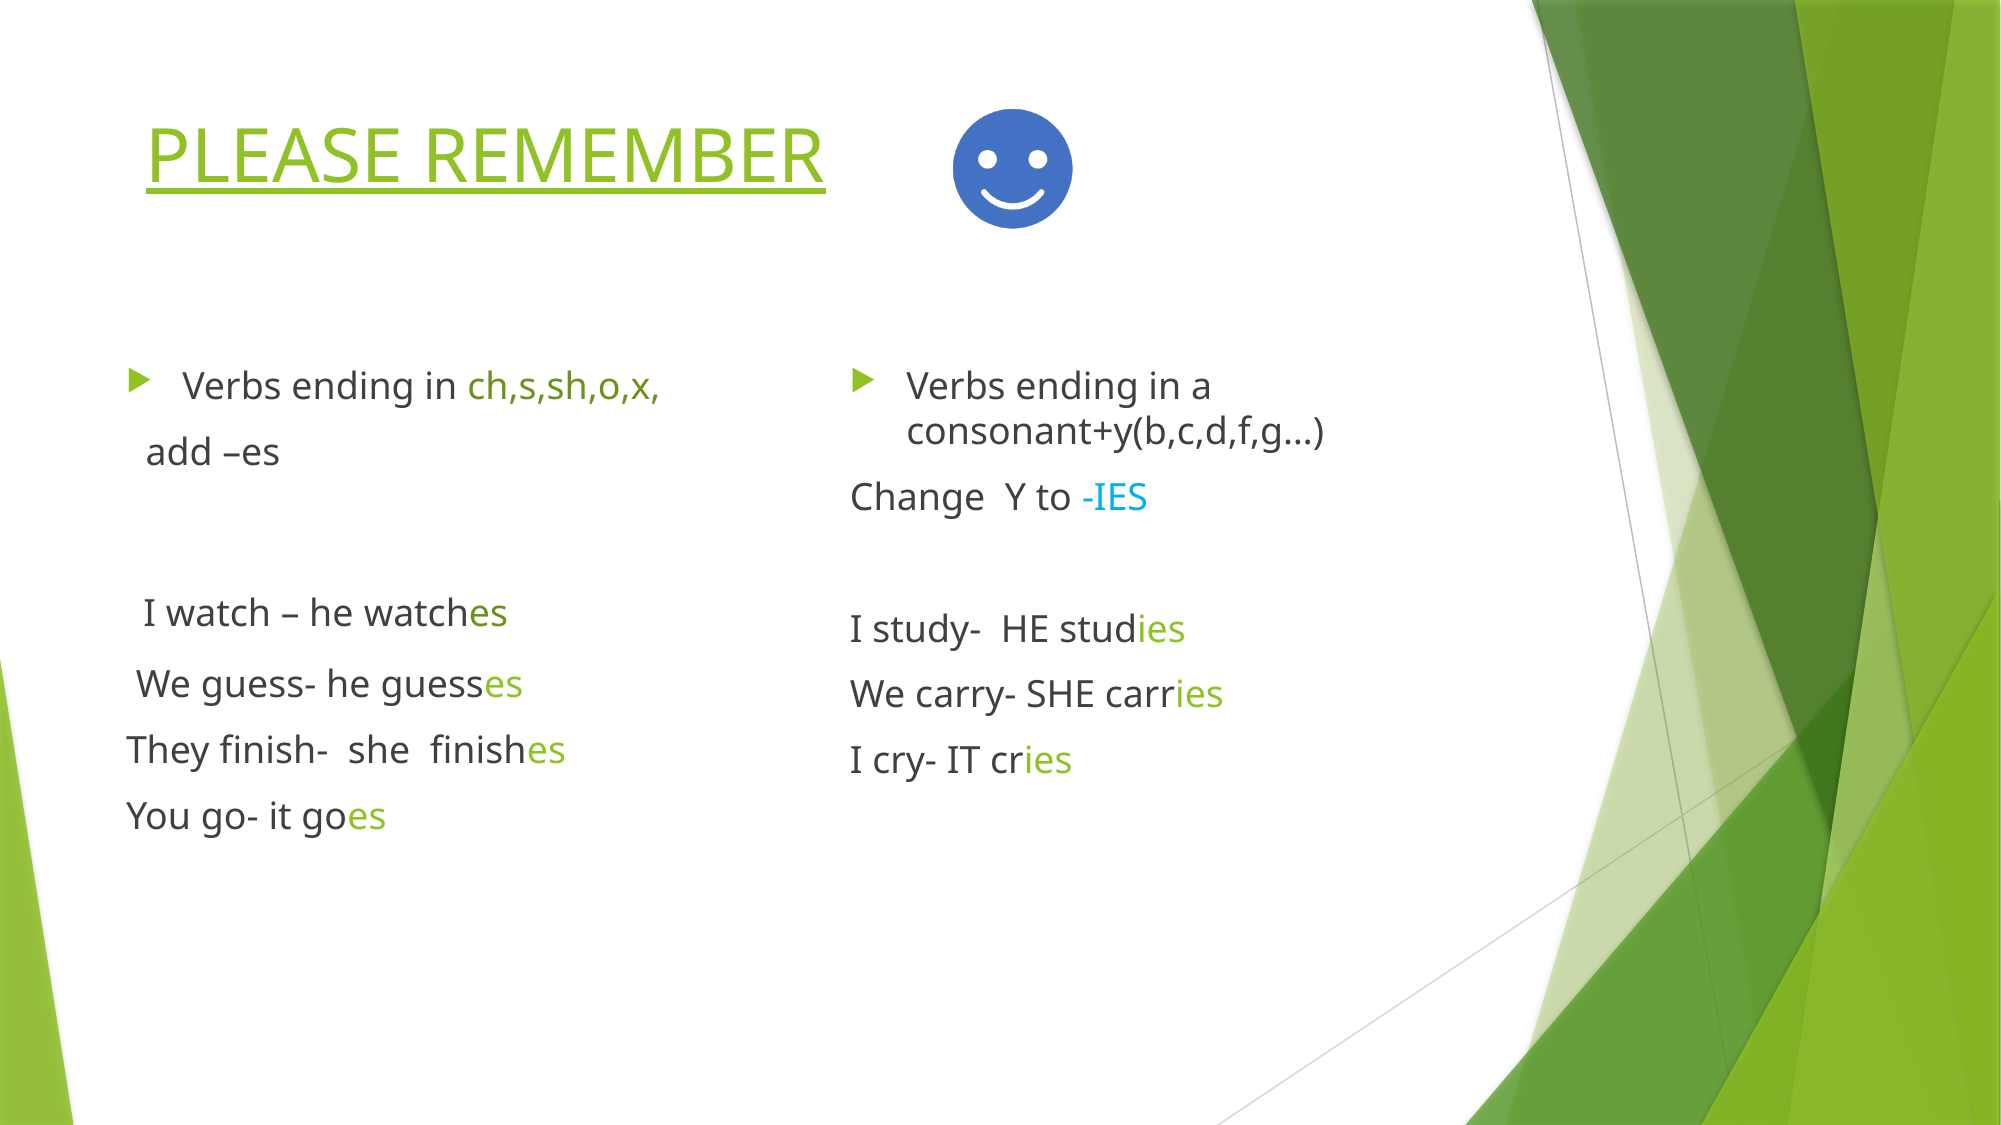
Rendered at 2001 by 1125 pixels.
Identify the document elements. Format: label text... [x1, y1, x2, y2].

list Verbs ending in ch,s,sh,o,x, add –es I watch – he watches We guess- he guesses They finish- she finishes You go- it goes [111, 354, 798, 992]
list Verbs ending in a consonant+y(b,c,d,f,g…) Change Y to -IES I study- HE studies We carry- SHE carries I cry- IT cries [834, 354, 1522, 992]
title PLEASE REMEMBER [111, 99, 1522, 317]
picture [936, 93, 1088, 245]
